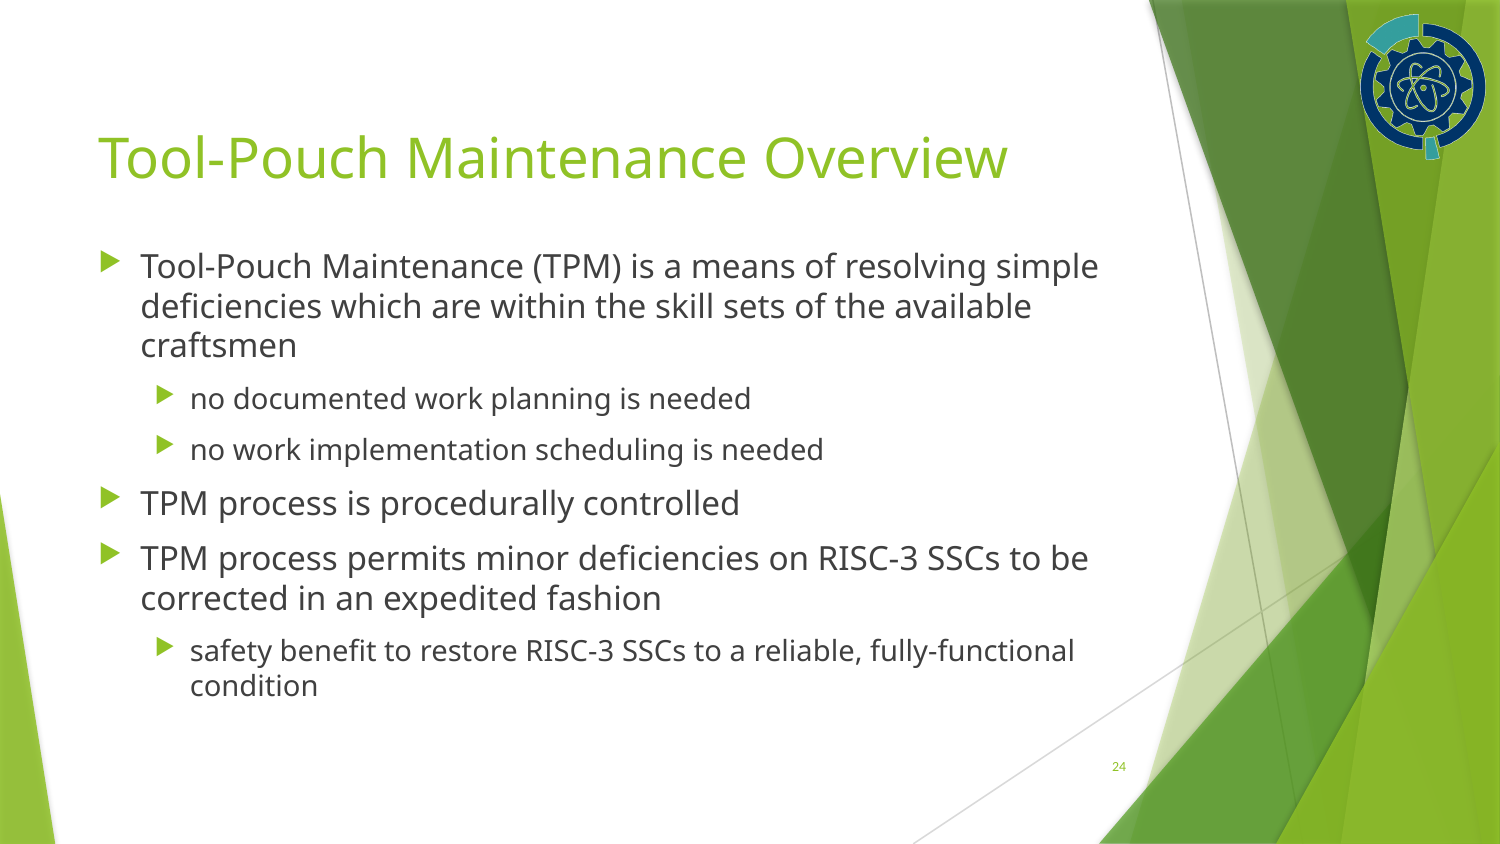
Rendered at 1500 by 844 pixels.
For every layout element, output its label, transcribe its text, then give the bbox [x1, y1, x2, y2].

title Tool-Pouch Maintenance Overview [83, 75, 1141, 237]
list Tool-Pouch Maintenance (TPM) is a means of resolving simple deficiencies which are within the skill sets of the available craftsmen no documented work planning is needed no work implementation scheduling is needed TPM process is procedurally controlled TPM process permits minor deficiencies on RISC-3 SSCs to be corrected in an expedited fashion safety benefit to restore RISC-3 SSCs to a reliable, fully-functional condition [83, 237, 1202, 744]
picture [1360, 14, 1491, 160]
slide_number 24 [1056, 743, 1141, 789]
